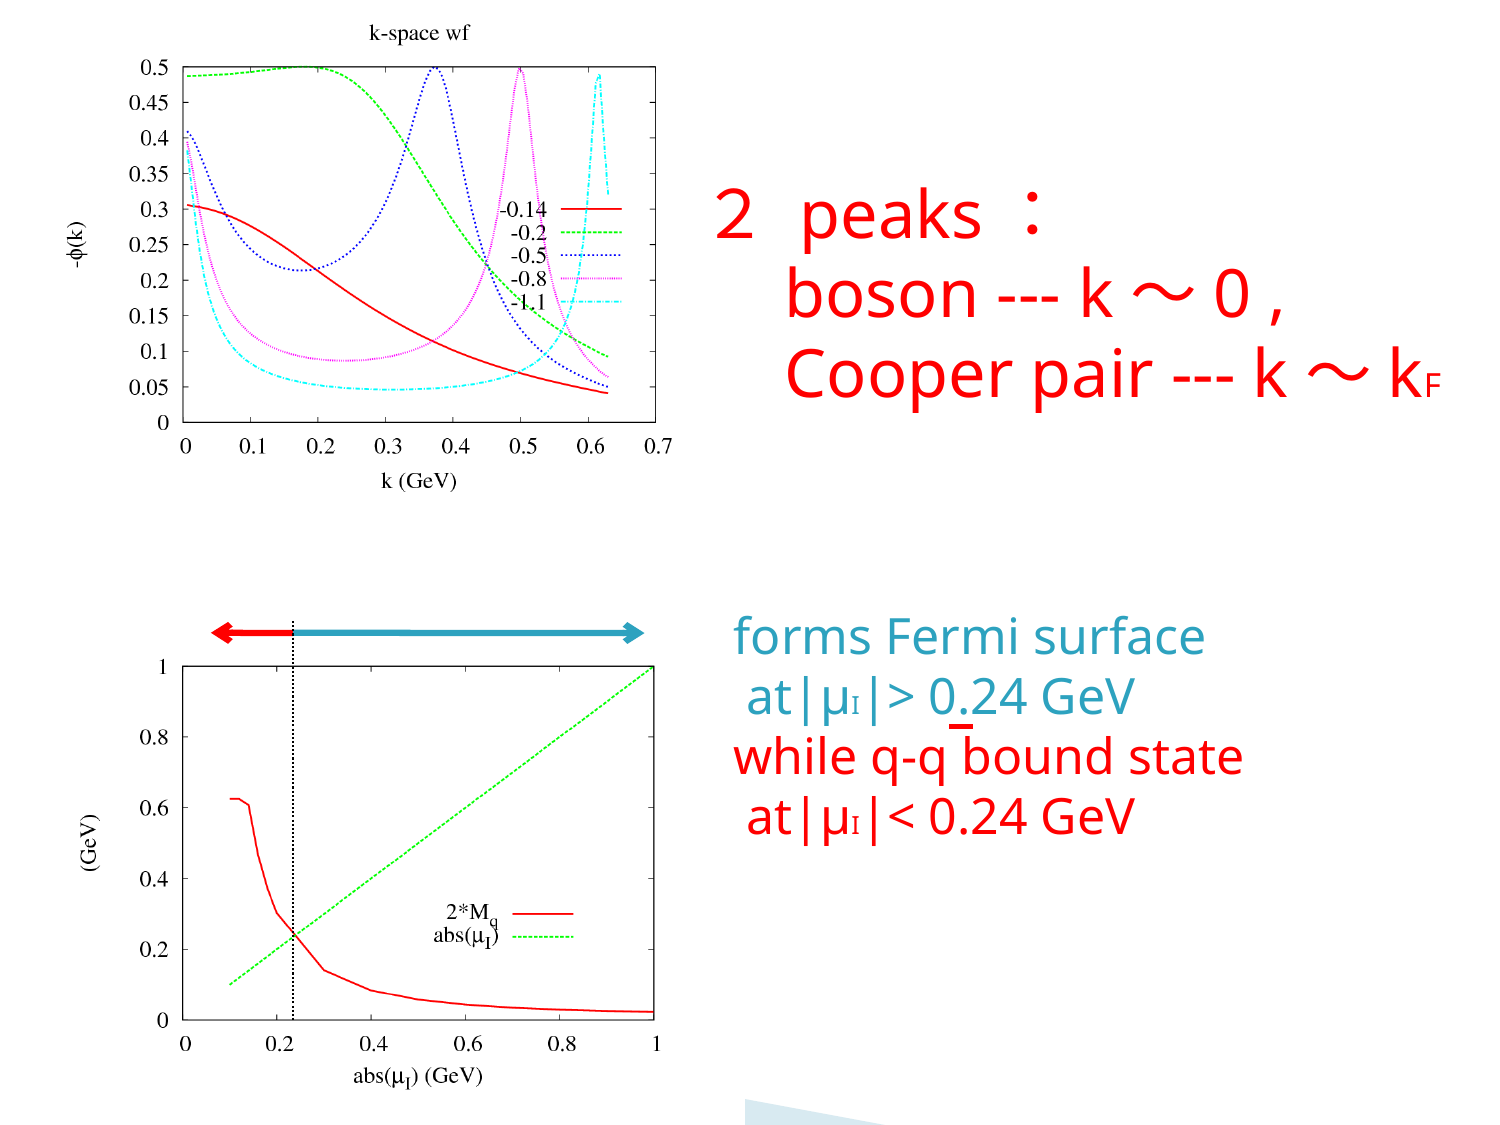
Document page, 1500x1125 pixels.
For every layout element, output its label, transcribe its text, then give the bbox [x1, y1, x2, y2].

picture [0, 0, 747, 528]
text_box forms Fermi surface at|μI|> 0.24 GeV while q-q bound state at|μI|< 0.24 GeV [718, 597, 1260, 853]
text_box ２ peaks： boson --- k～0 , Cooper pair --- k～kF [752, 163, 1456, 419]
picture [0, 598, 745, 1125]
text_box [210, 620, 645, 1020]
